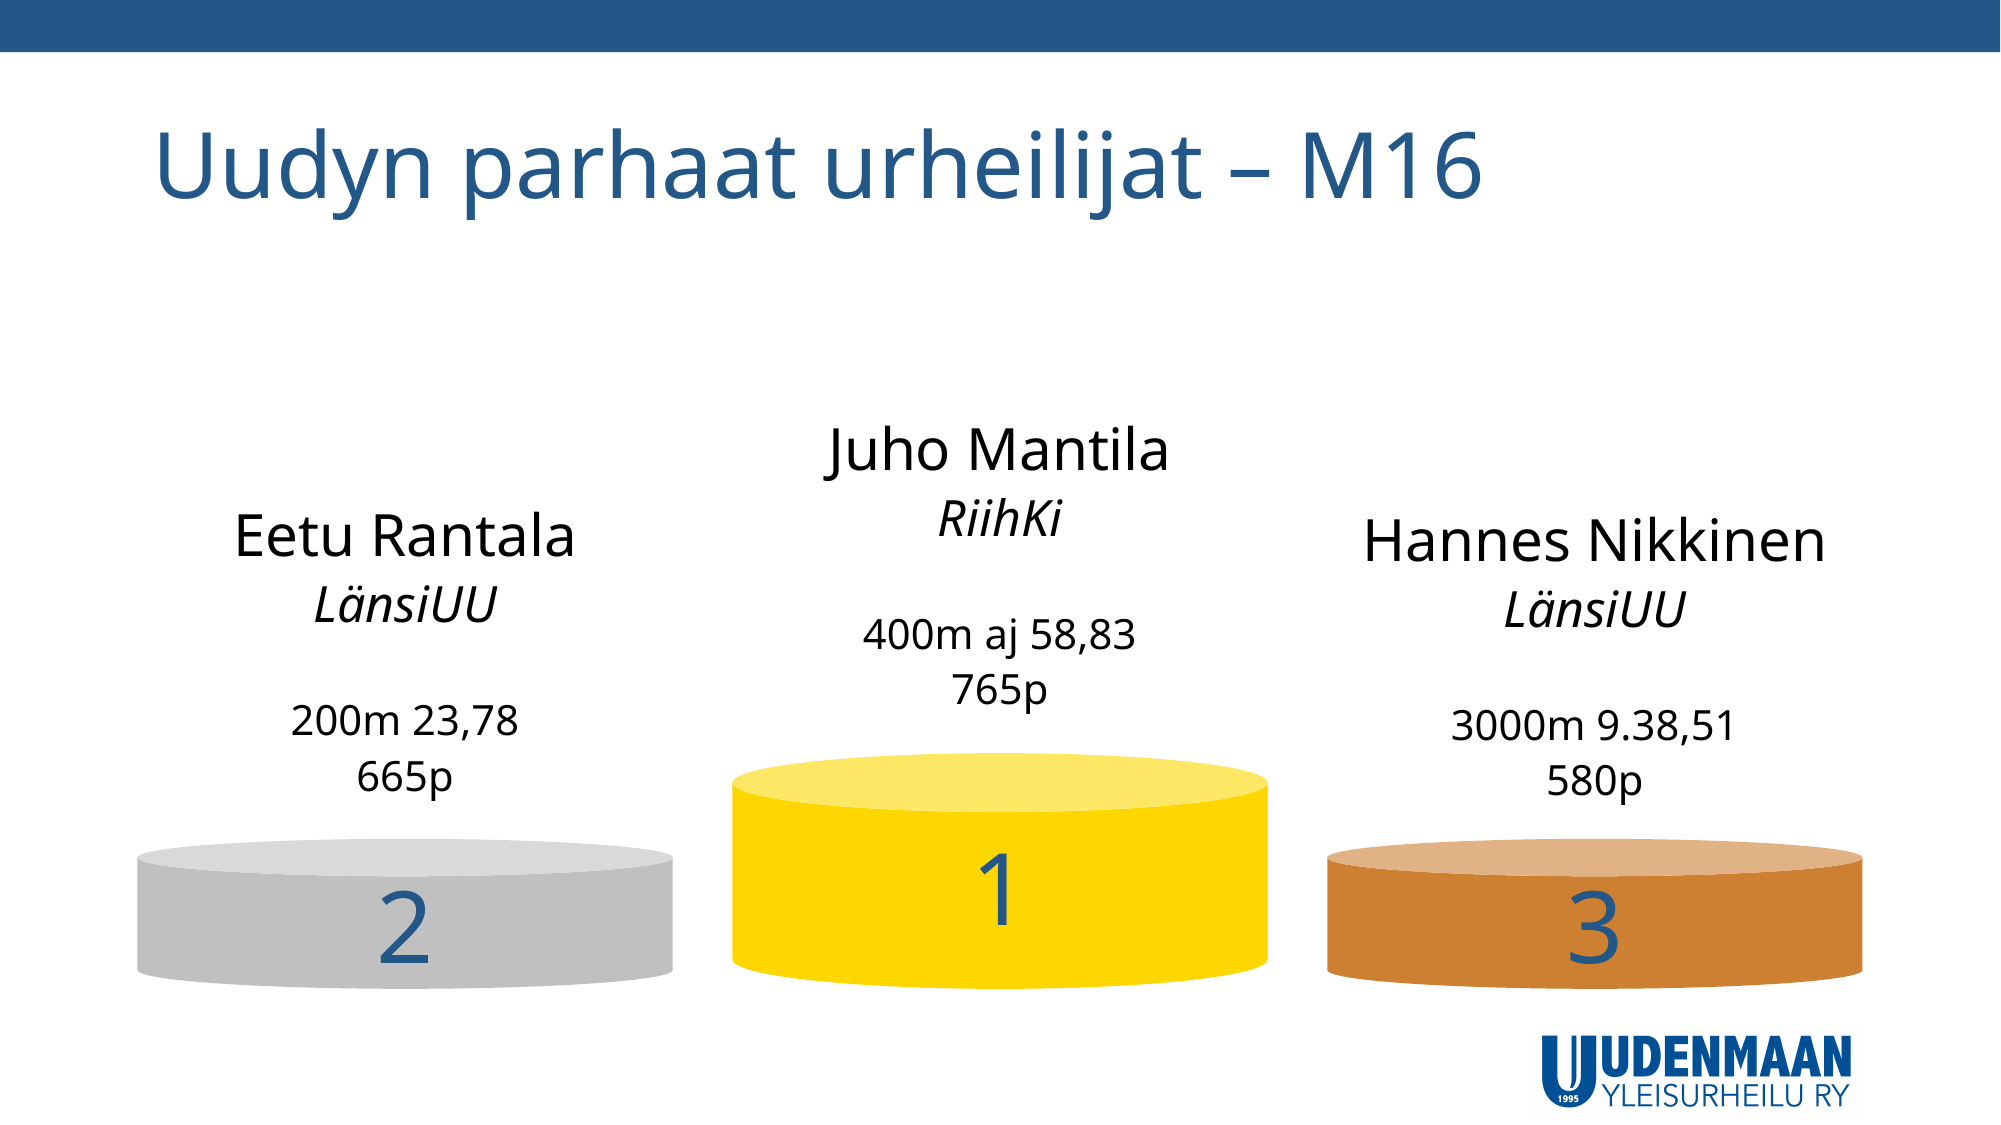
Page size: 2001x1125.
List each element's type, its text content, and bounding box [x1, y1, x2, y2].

title Uudyn parhaat urheilijat – M16 [137, 59, 1863, 278]
list Juho Mantila RiihKi 400m aj 58,83 765p [732, 412, 1268, 790]
picture [1532, 1028, 1863, 1119]
list Eetu Rantala LänsiUU 200m 23,78 665p [137, 498, 673, 876]
list Hannes Nikkinen LänsiUU 3000m 9.38,51 580p [1327, 503, 1863, 881]
